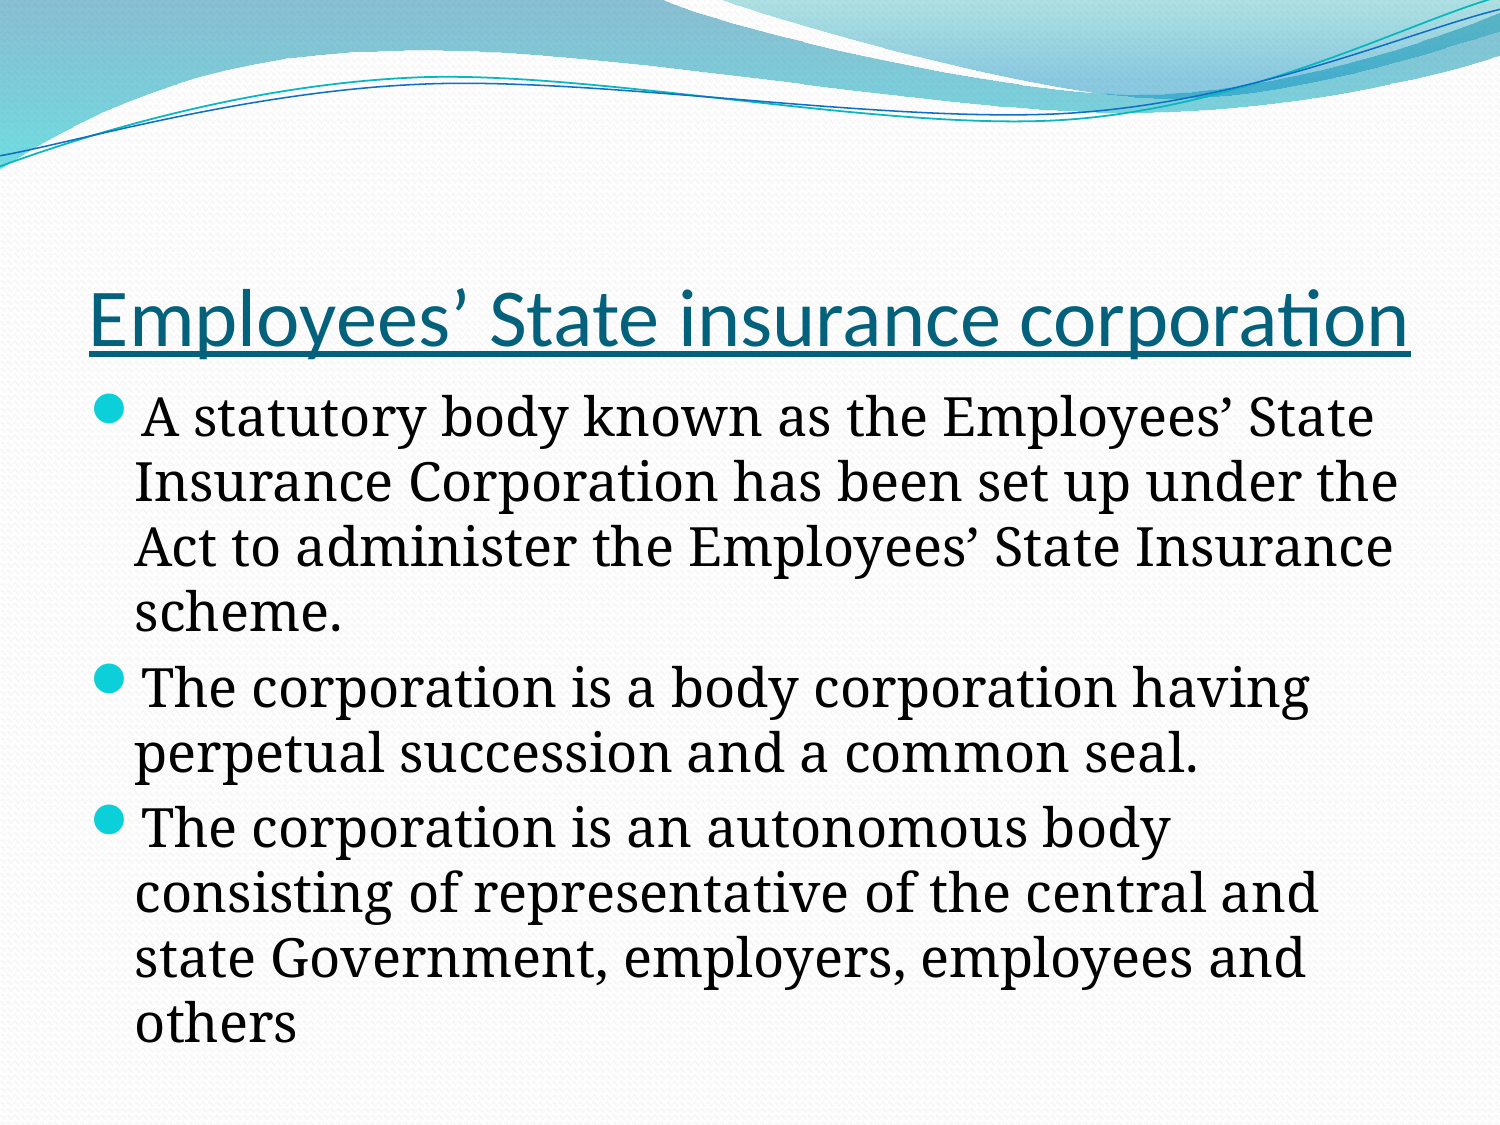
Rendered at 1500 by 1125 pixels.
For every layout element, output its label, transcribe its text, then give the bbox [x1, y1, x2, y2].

list A statutory body known as the Employees’ State Insurance Corporation has been set up under the Act to administer the Employees’ State Insurance scheme. The corporation is a body corporation having perpetual succession and a common seal. The corporation is an autonomous body consisting of representative of the central and state Government, employers, employees and others [75, 375, 1425, 1038]
title Employees’ State insurance corporation [75, 162, 1425, 363]
